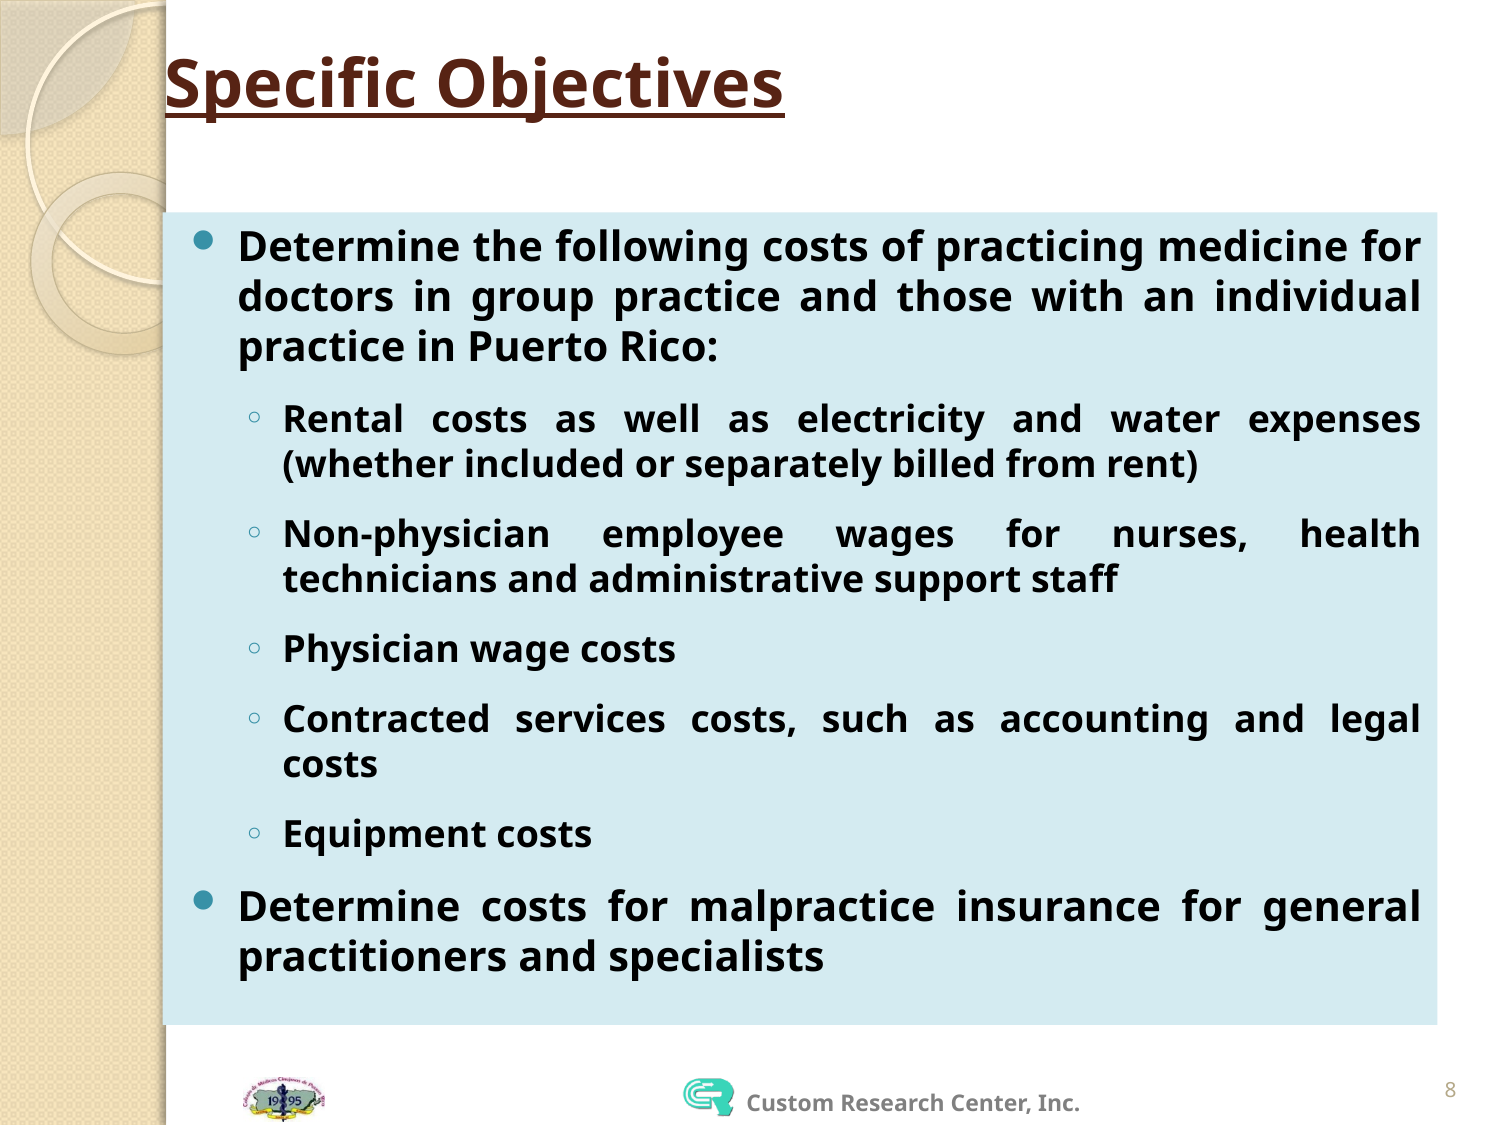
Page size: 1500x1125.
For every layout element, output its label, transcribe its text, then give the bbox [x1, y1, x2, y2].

title Specific Objectives [150, 0, 1380, 175]
picture [243, 1077, 325, 1122]
list Determine the following costs of practicing medicine for doctors in group practice and those with an individual practice in Puerto Rico: Rental costs as well as electricity and water expenses (whether included or separately billed from rent) Non-physician employee wages for nurses, health technicians and administrative support staff Physician wage costs Contracted services costs, such as accounting and legal costs Equipment costs Determine costs for malpractice insurance for general practitioners and specialists [162, 212, 1438, 1025]
picture [682, 1076, 735, 1117]
slide_number 8 [1413, 1034, 1488, 1113]
